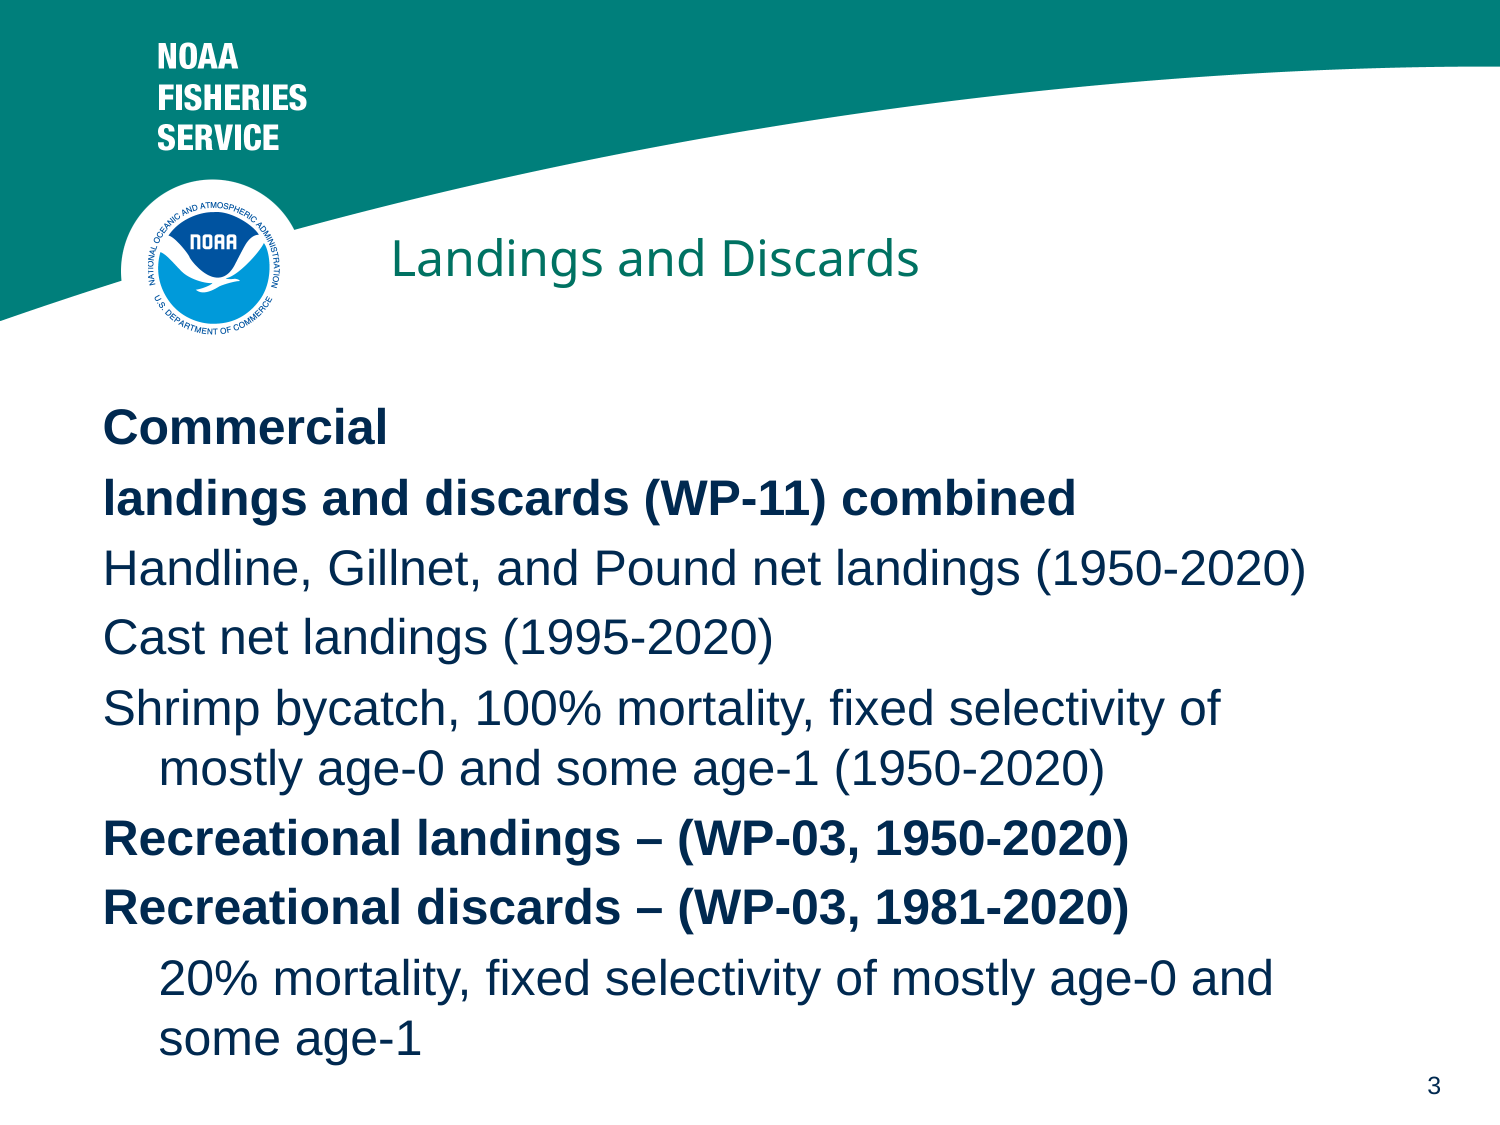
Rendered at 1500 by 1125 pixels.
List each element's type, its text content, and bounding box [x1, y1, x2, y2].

title Landings and Discards [375, 187, 1363, 325]
picture [0, 0, 1500, 1125]
list Commercial landings and discards (WP-11) combined Handline, Gillnet, and Pound net landings (1950-2020) Cast net landings (1995-2020) Shrimp bycatch, 100% mortality, fixed selectivity of mostly age-0 and some age-1 (1950-2020) Recreational landings – (WP-03, 1950-2020) Recreational discards – (WP-03, 1981-2020) 20% mortality, fixed selectivity of mostly age-0 and some age-1 [87, 387, 1363, 1069]
